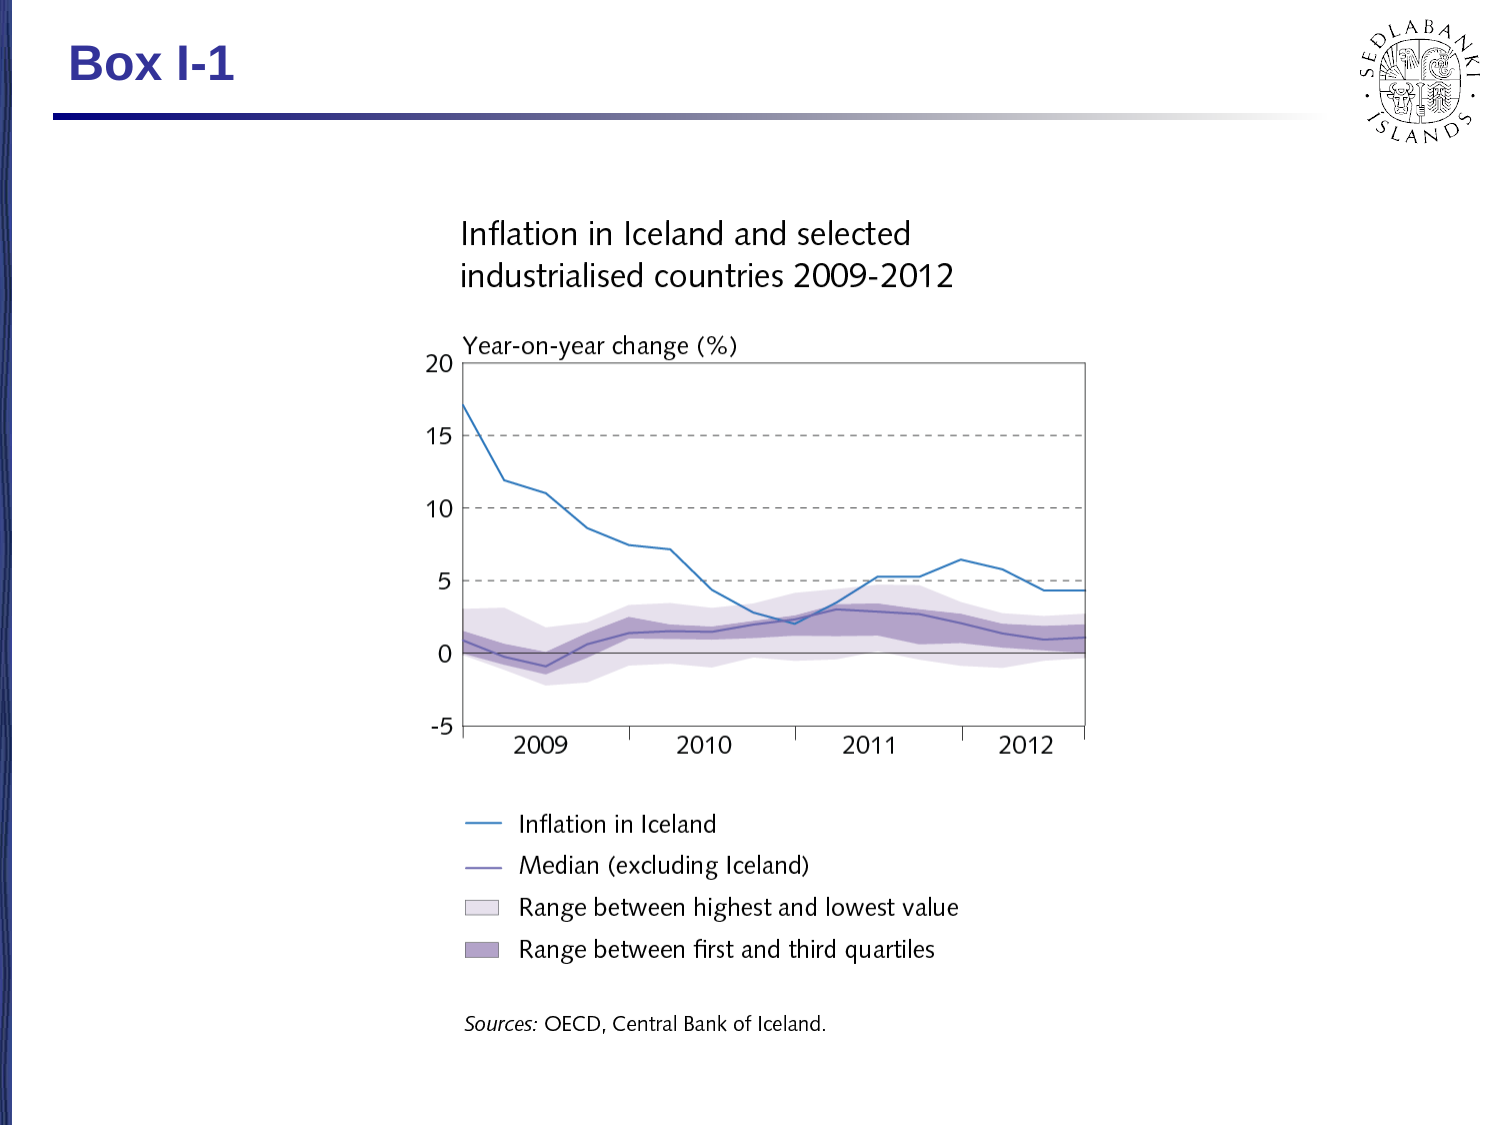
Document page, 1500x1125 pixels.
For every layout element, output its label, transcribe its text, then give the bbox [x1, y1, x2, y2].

title Box I-1 [52, 10, 1330, 111]
picture [1357, 18, 1482, 149]
picture [0, 0, 12, 1125]
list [424, 171, 1088, 1036]
